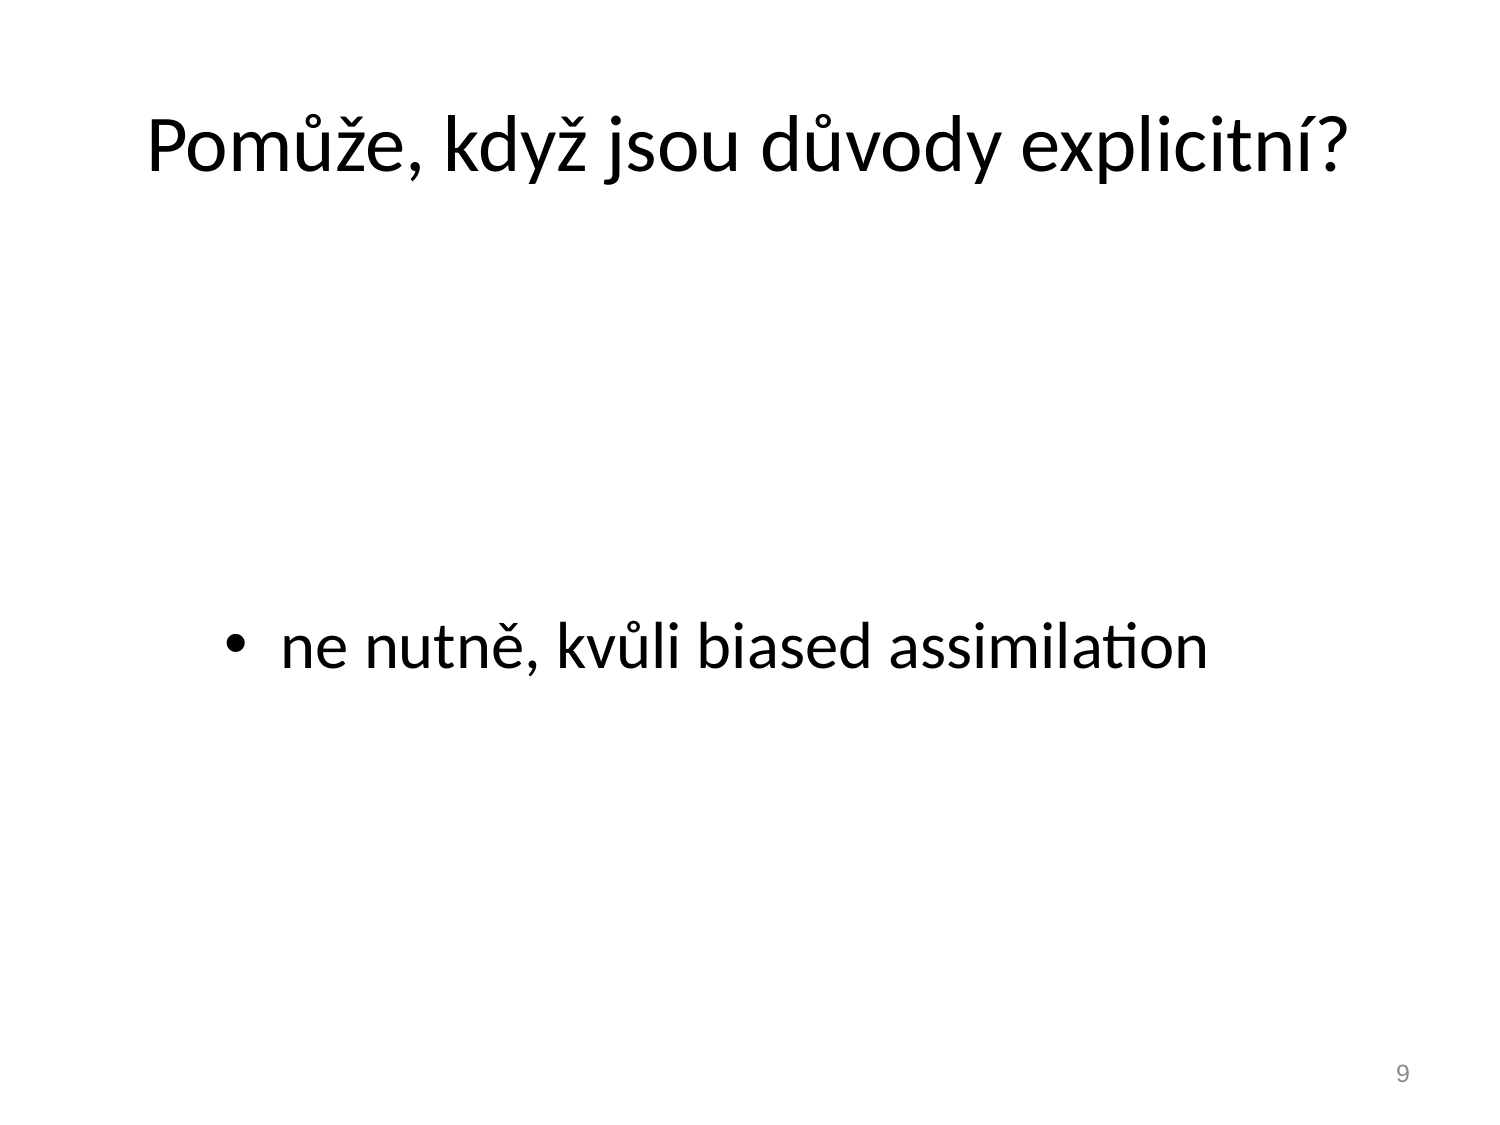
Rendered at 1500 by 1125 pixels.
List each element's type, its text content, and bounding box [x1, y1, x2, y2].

title Pomůže, když jsou důvody explicitní? [75, 45, 1425, 233]
list ne nutně, kvůli biased assimilation [209, 594, 1425, 1005]
slide_number 9 [1074, 1042, 1425, 1103]
